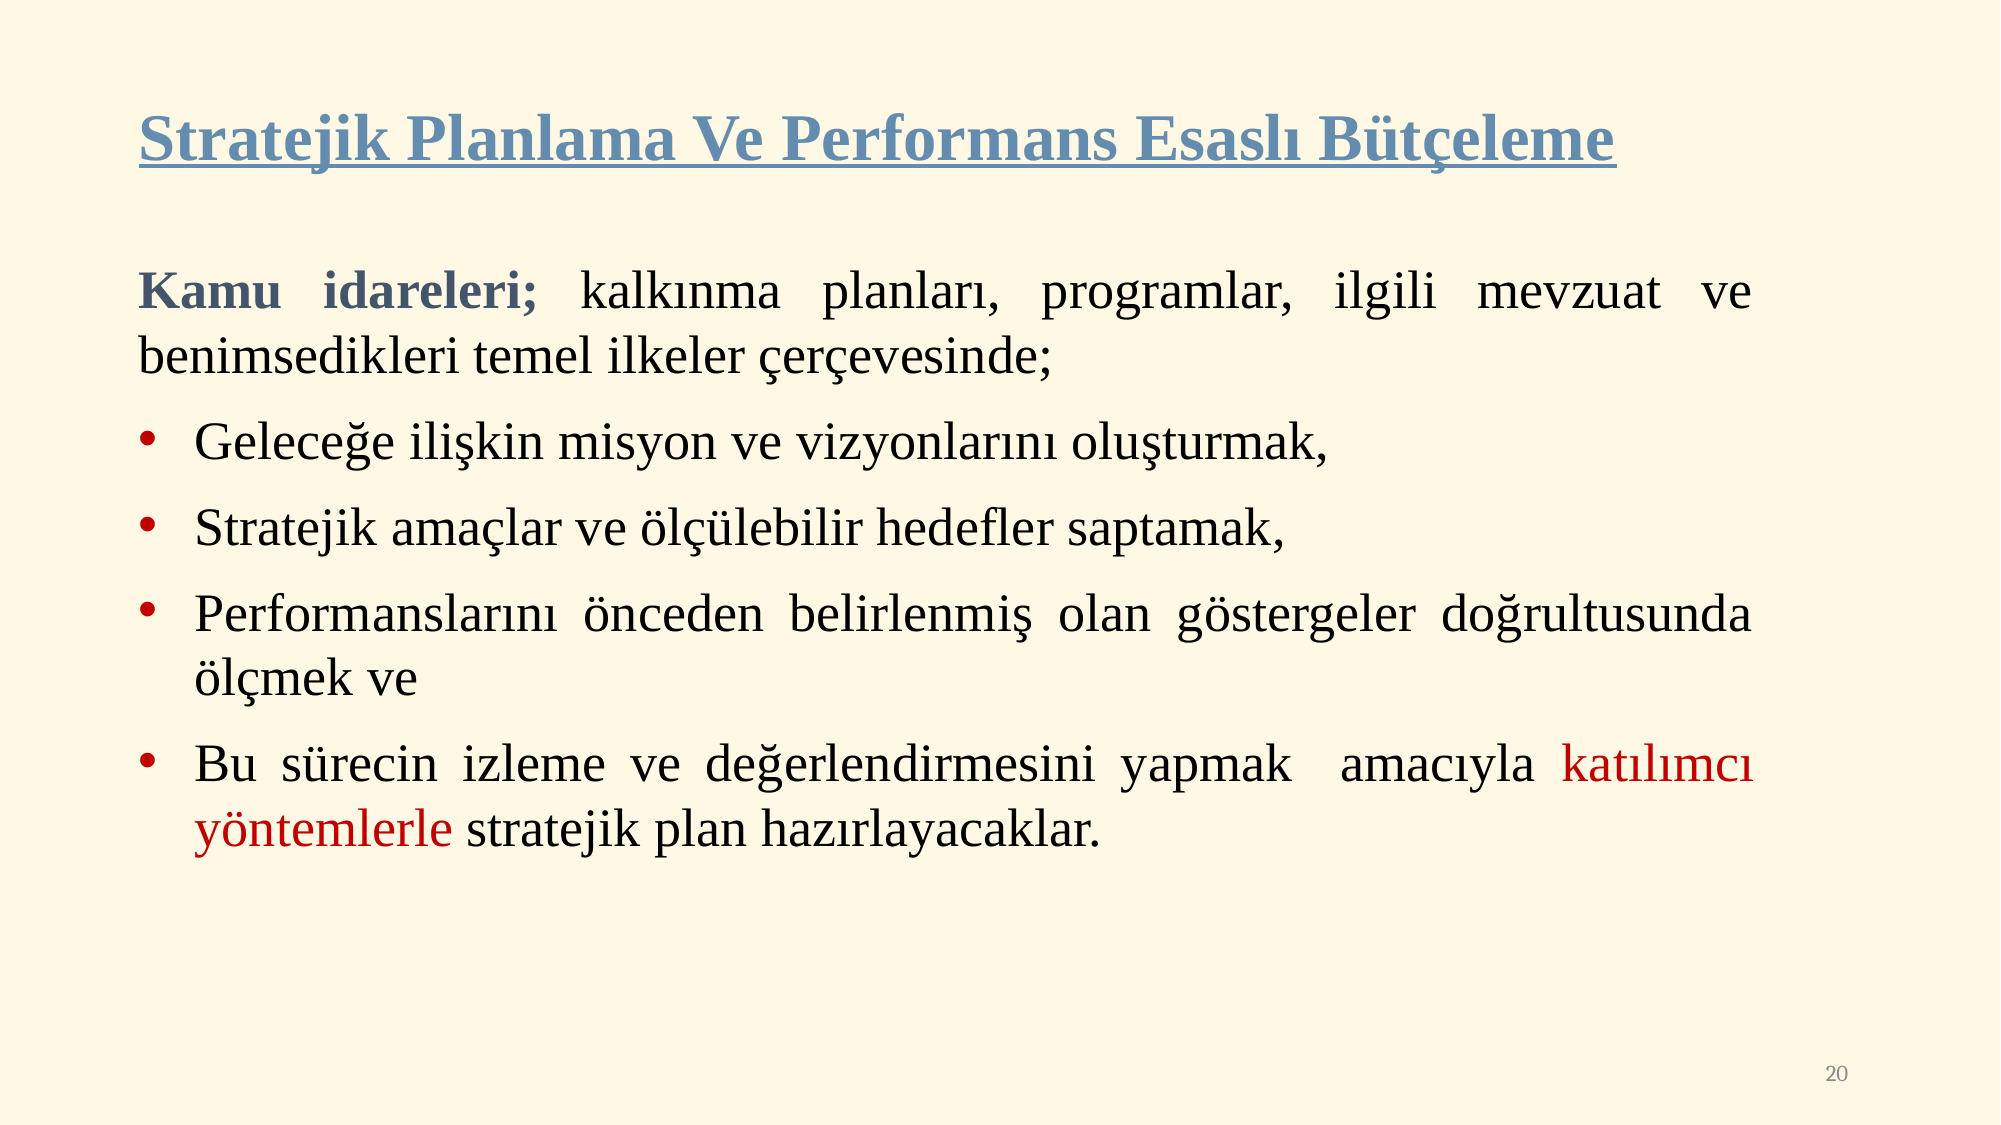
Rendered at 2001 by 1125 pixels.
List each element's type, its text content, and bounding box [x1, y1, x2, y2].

slide_number 20 [1413, 1042, 1864, 1103]
text_box Kamu idareleri; kalkınma planları, programlar, ilgili mevzuat ve benimsedikleri temel ilkeler çerçevesinde; Geleceğe ilişkin misyon ve vizyonlarını oluşturmak, Stratejik amaçlar ve ölçülebilir hedefler saptamak, Performanslarını önceden belirlenmiş olan göstergeler doğrultusunda ölçmek ve Bu sürecin izleme ve değerlendirmesini yapmak amacıyla katılımcı yöntemlerle stratejik plan hazırlayacaklar. [123, 247, 1769, 865]
title Stratejik Planlama Ve Performans Esaslı Bütçeleme [123, 65, 1849, 283]
